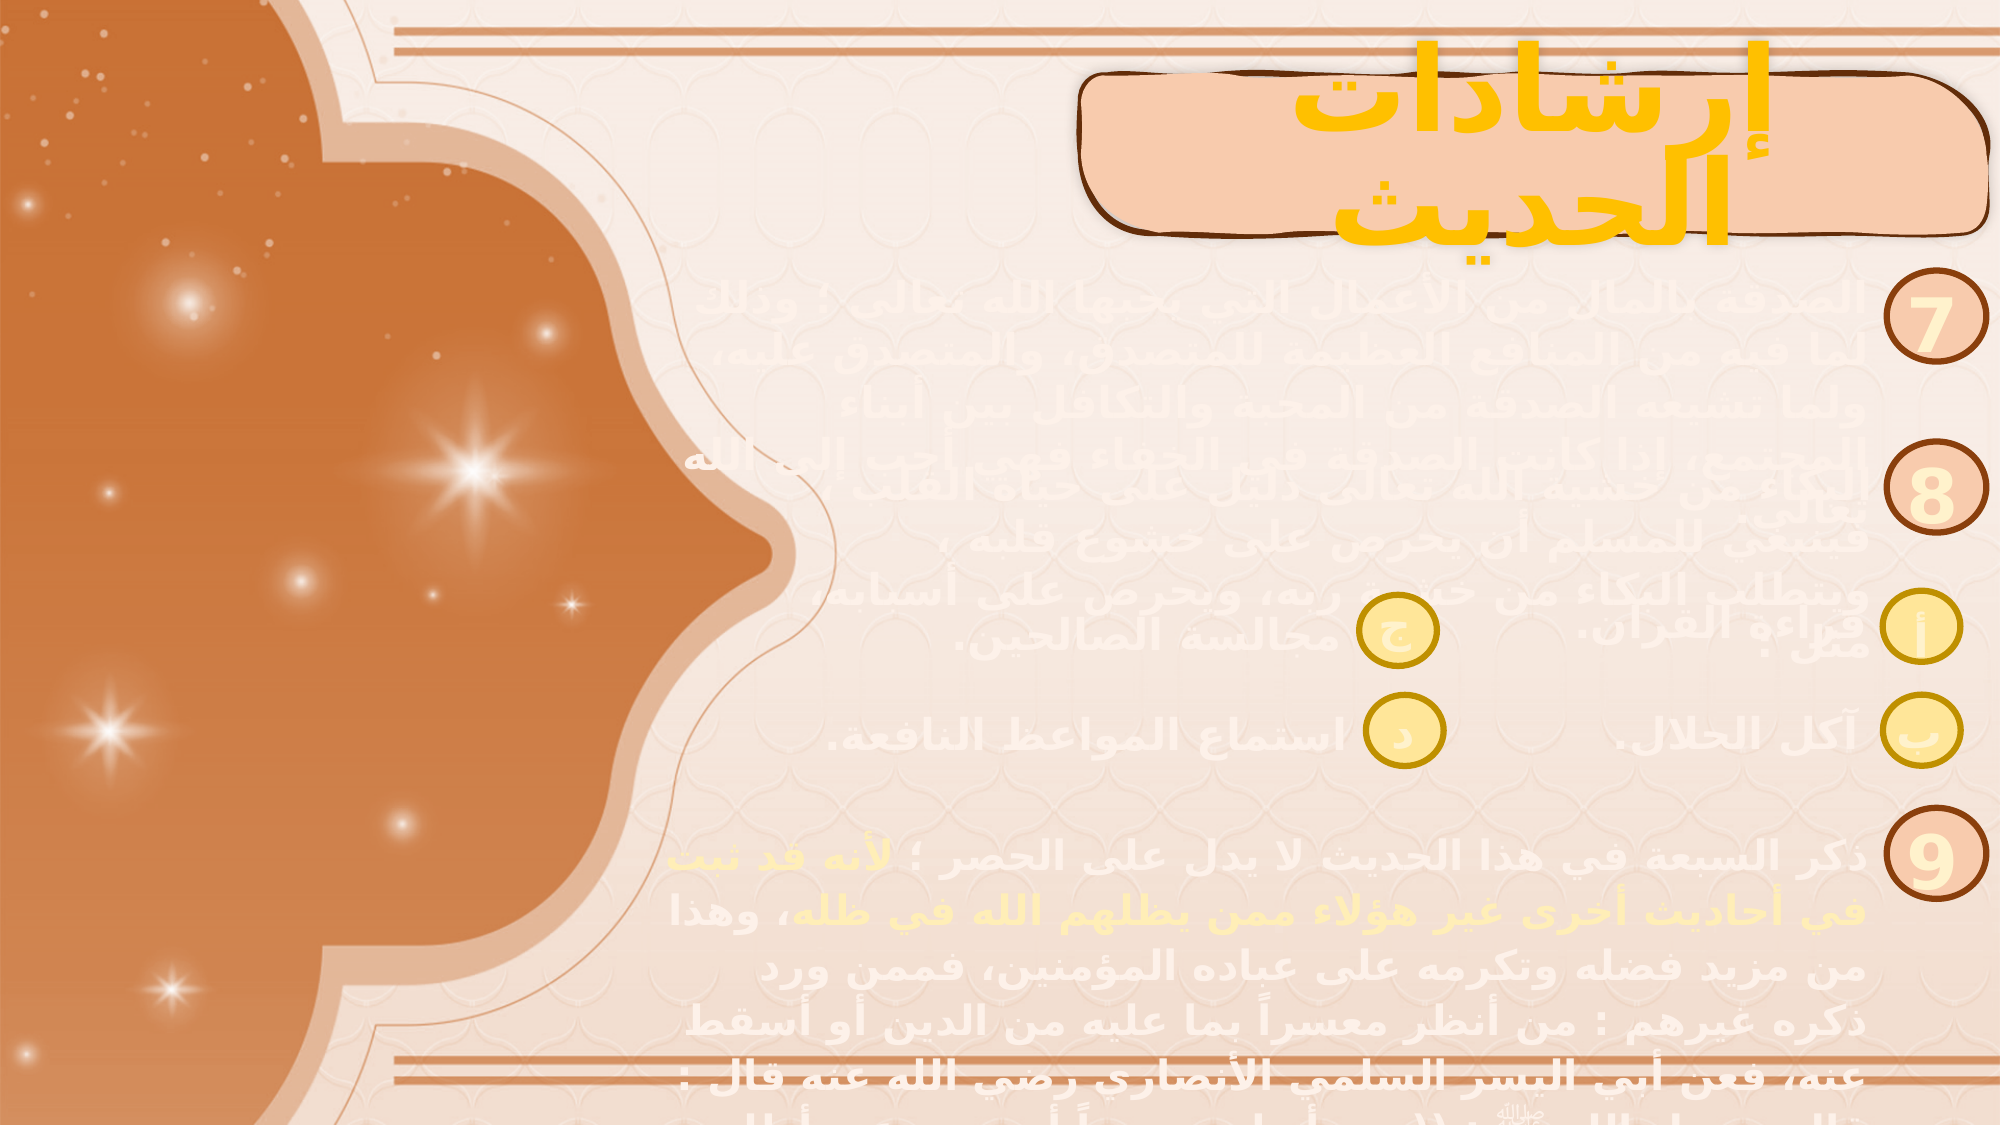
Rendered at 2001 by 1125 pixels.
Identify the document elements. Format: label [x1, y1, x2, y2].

text_box [1873, 590, 1961, 677]
text_box [1360, 692, 1444, 768]
picture [0, 0, 2000, 1125]
text_box [1882, 270, 1987, 371]
text_box [1356, 586, 1437, 666]
text_box [1882, 441, 1987, 542]
text_box [1882, 807, 1987, 908]
text_box [1882, 692, 1961, 768]
